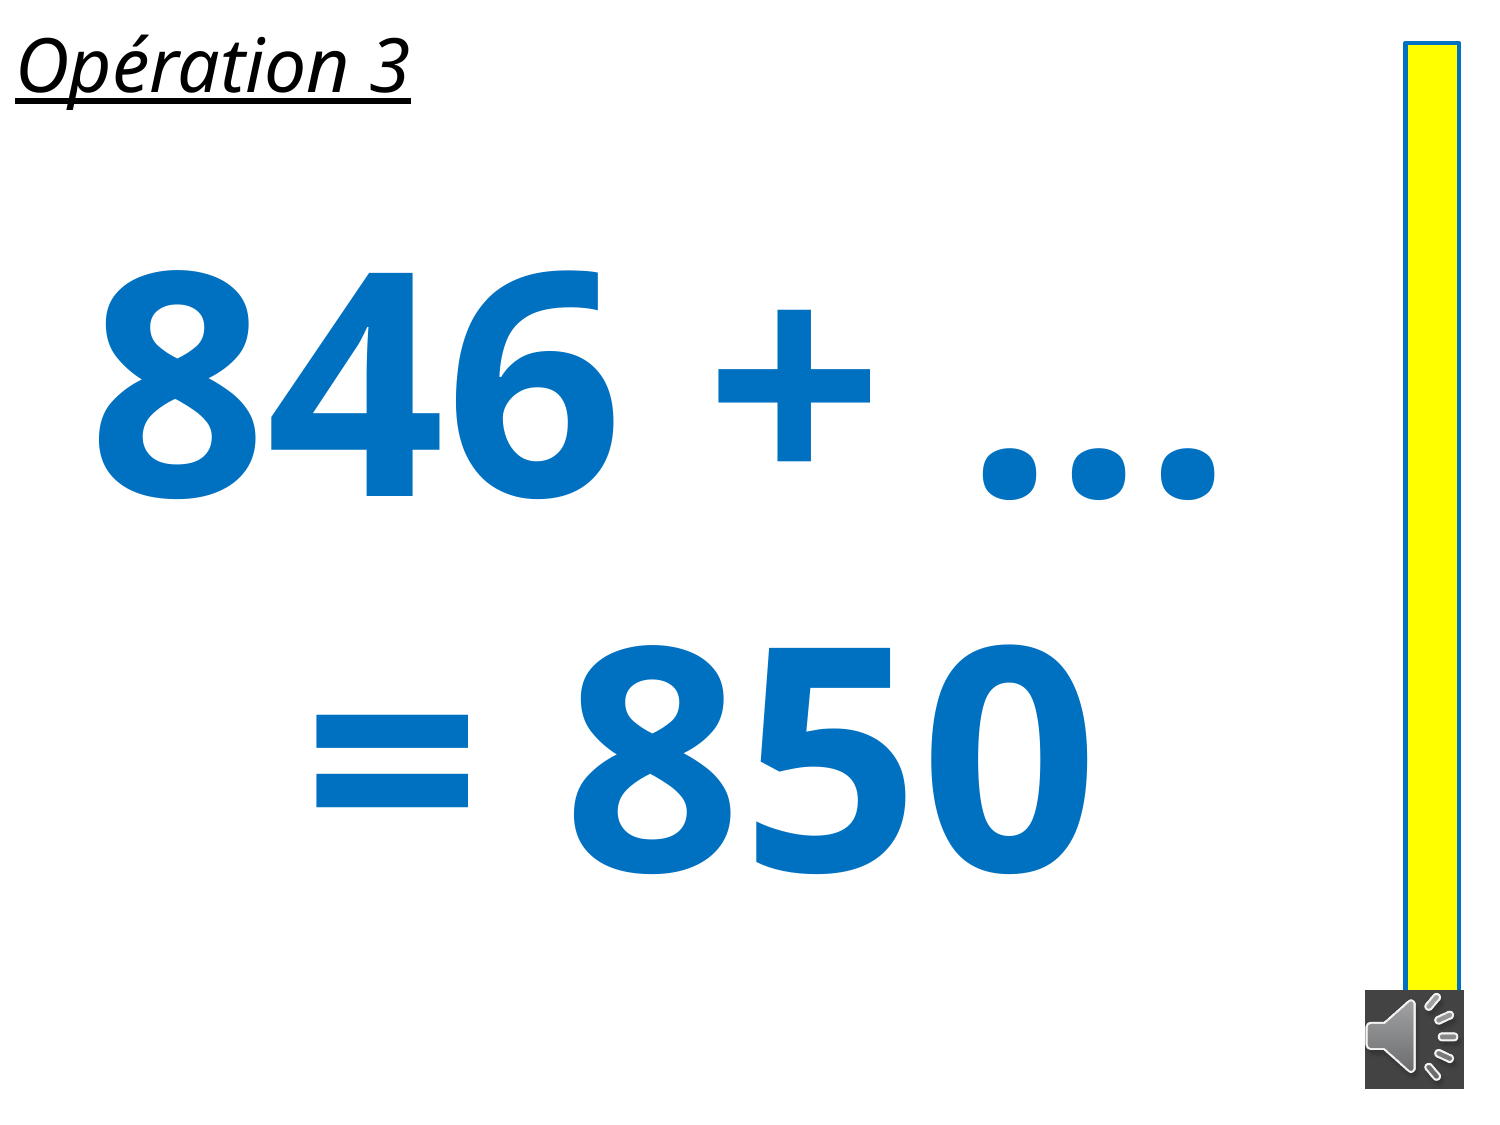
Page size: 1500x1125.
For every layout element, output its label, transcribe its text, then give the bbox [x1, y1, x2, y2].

text_box 846 + … = 850 [0, 176, 1403, 941]
title Opération 3 [0, 0, 502, 126]
picture [1364, 989, 1465, 1090]
text_box [1403, 41, 1461, 987]
